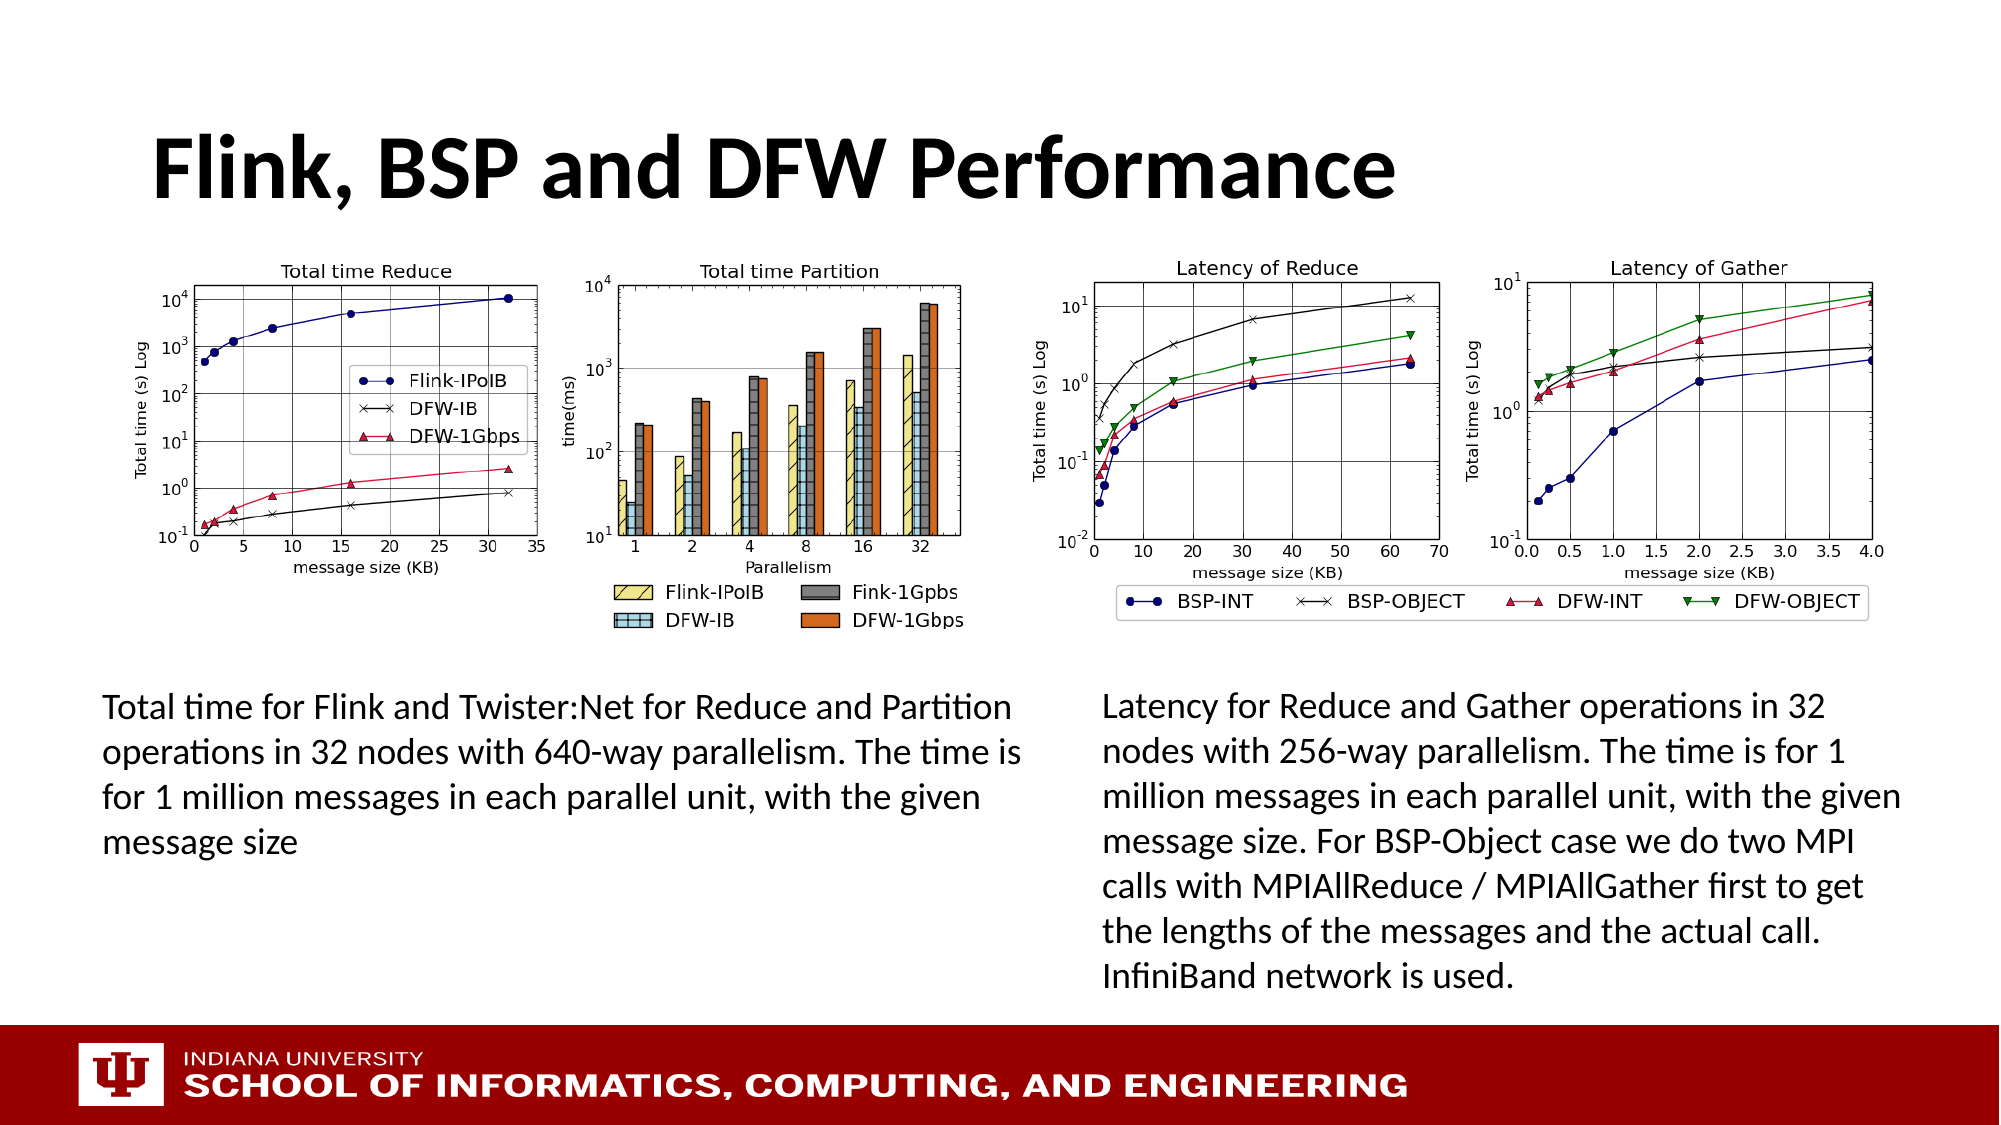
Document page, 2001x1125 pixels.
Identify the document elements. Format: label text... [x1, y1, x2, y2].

picture [0, 1025, 1999, 1125]
picture [1016, 242, 1901, 636]
picture [118, 246, 977, 629]
text_box Total time for Flink and Twister:Net for Reduce and Partition operations in 32 nodes with 640-way parallelism. The time is for 1 million messages in each parallel unit, with the given message size [87, 674, 1088, 870]
text_box Latency for Reduce and Gather operations in 32 nodes with 256-way parallelism. The time is for 1 million messages in each parallel unit, with the given message size. For BSP-Object case we do two MPI calls with MPIAllReduce / MPIAllGather first to get the lengths of the messages and the actual call. InfiniBand network is used. [1087, 673, 1931, 1004]
title Flink, BSP and DFW Performance [137, 59, 1863, 278]
